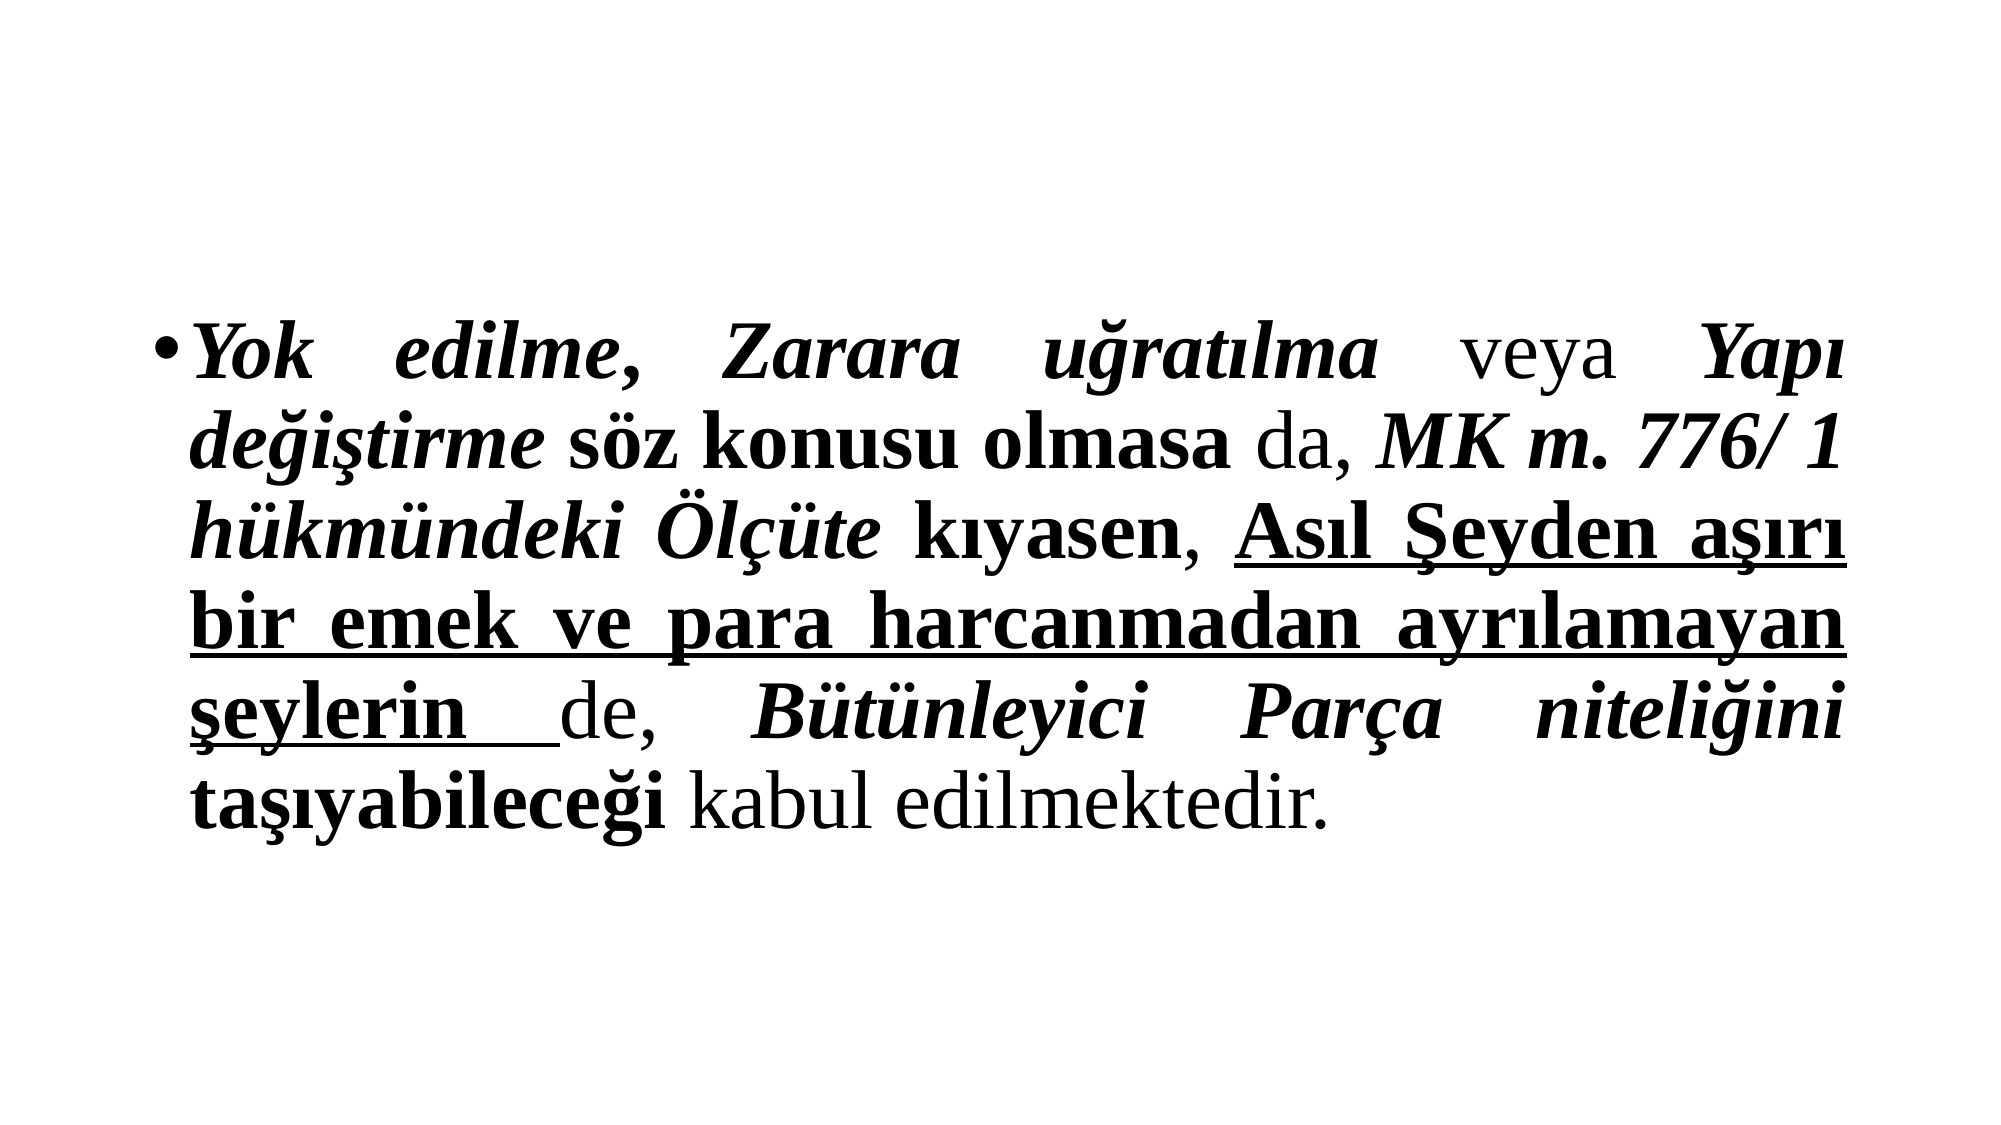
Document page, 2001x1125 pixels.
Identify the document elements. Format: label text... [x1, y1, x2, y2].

list Yok edilme, Zarara uğratılma veya Yapı değiştirme söz konusu olmasa da, MK m. 776/ 1 hükmündeki Ölçüte kıyasen, Asıl Şeyden aşırı bir emek ve para harcanmadan ayrılamayan şeylerin de, Bütünleyici Parça niteliğini taşıyabileceği kabul edilmektedir. [137, 299, 1863, 1014]
